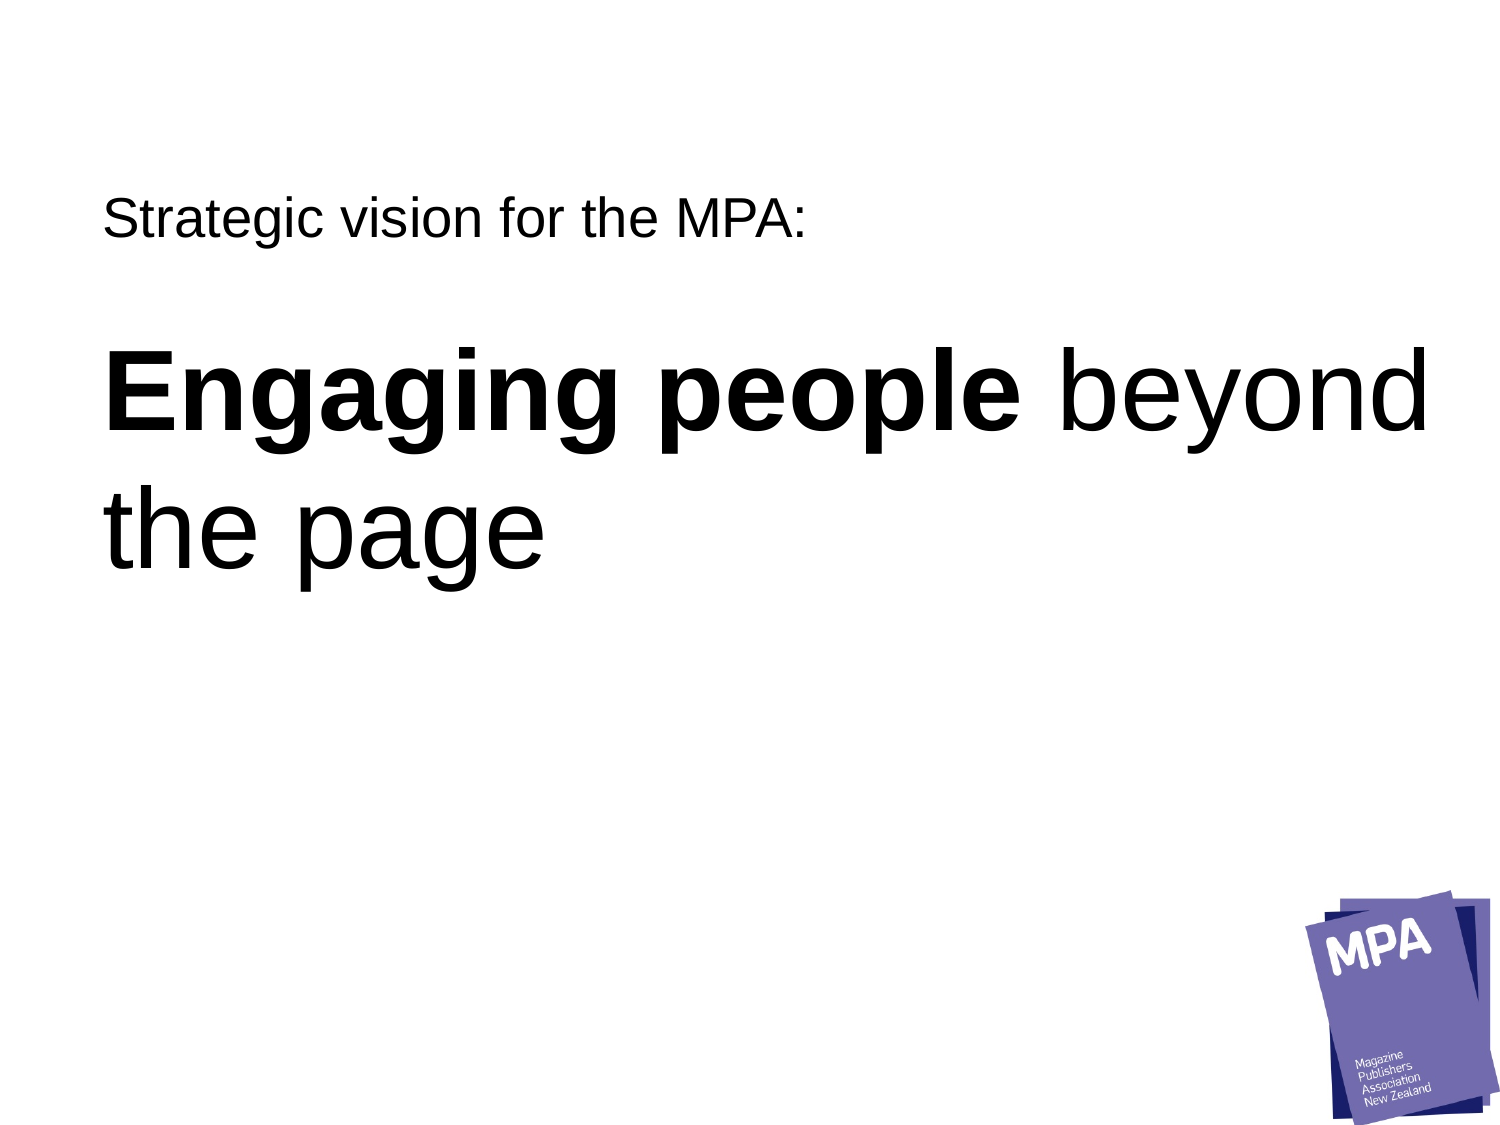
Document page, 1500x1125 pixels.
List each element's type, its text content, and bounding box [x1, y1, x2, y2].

title Strategic vision for the MPA: Engaging people beyond the page [85, 172, 1468, 641]
picture [1305, 890, 1500, 1125]
